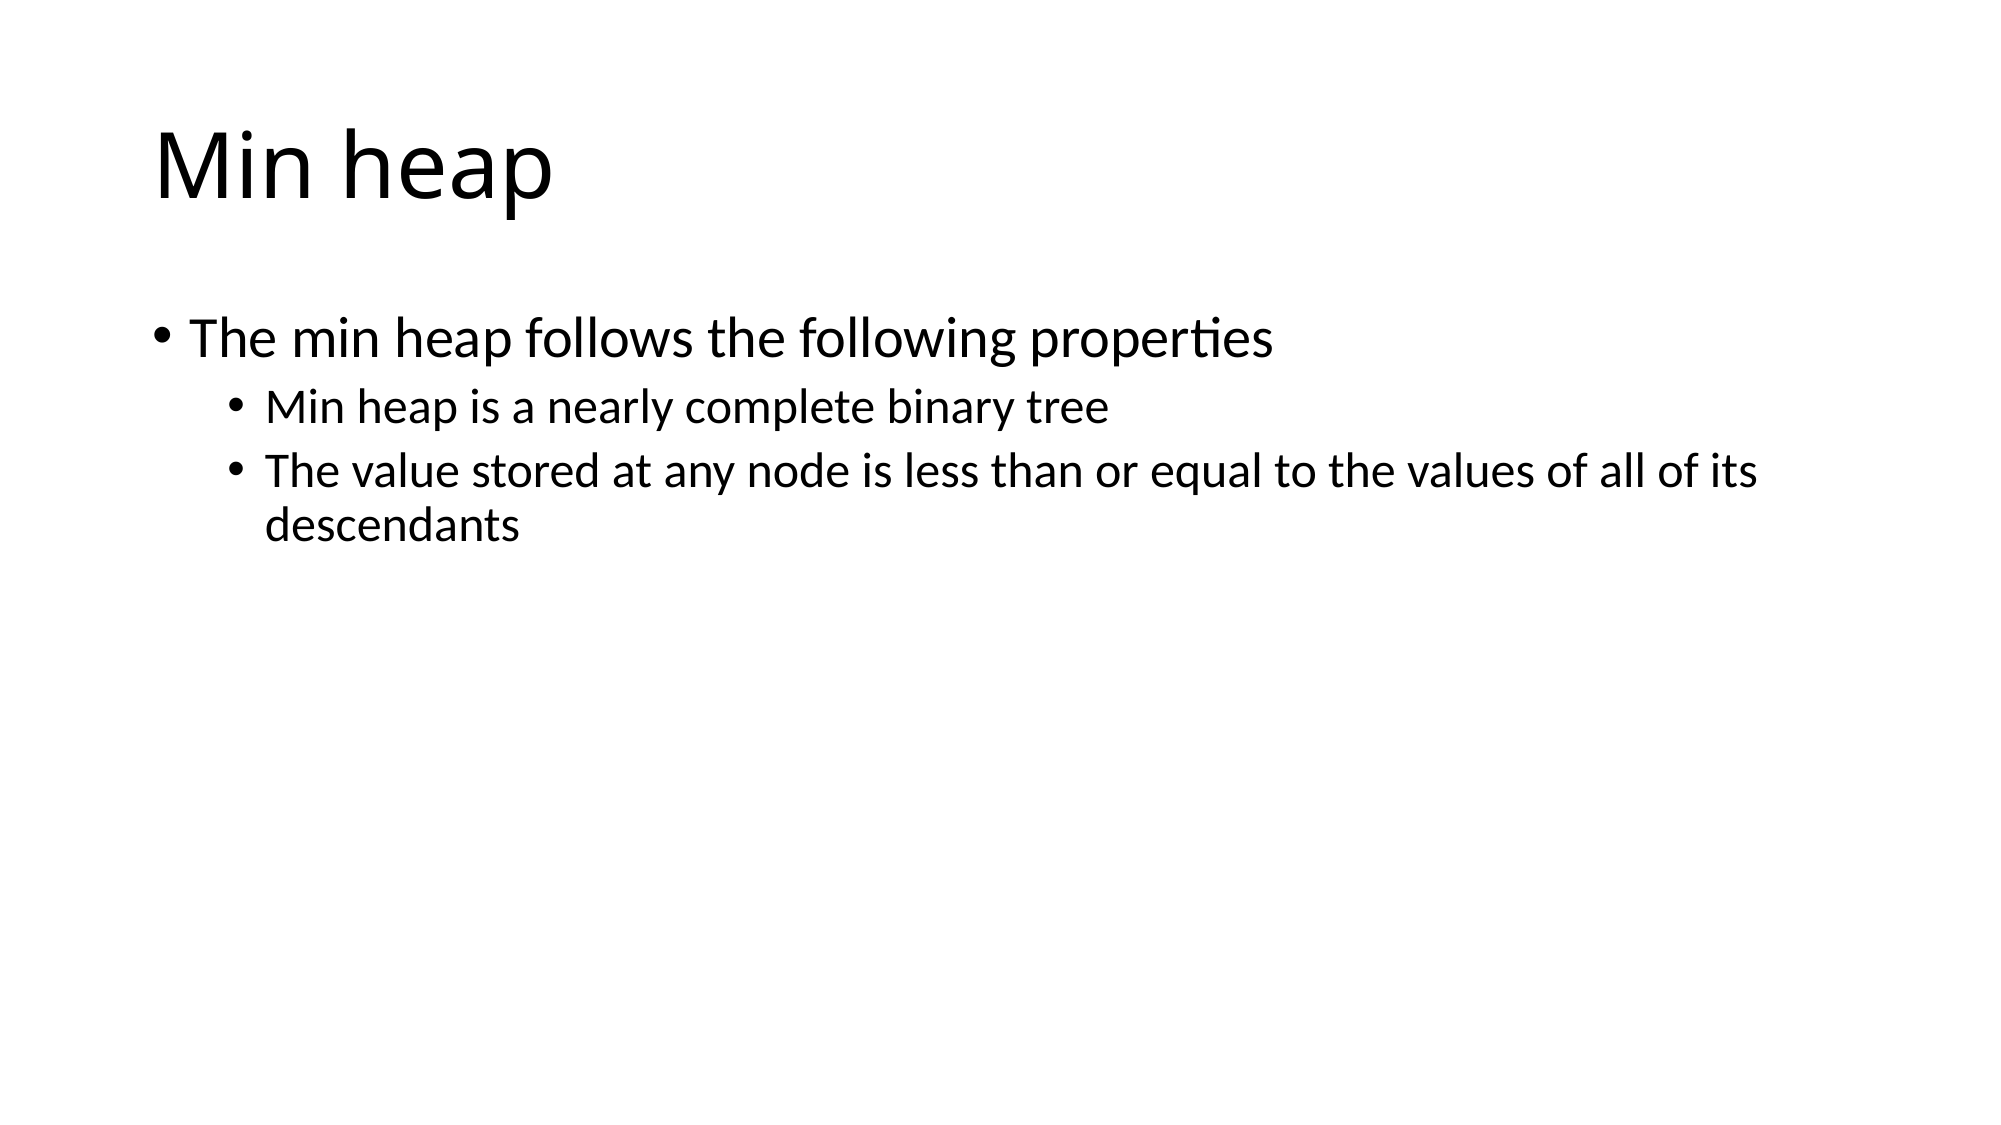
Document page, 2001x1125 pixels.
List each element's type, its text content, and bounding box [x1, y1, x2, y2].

title Min heap [137, 59, 1863, 278]
list The min heap follows the following properties Min heap is a nearly complete binary tree The value stored at any node is less than or equal to the values of all of its descendants [137, 299, 1863, 1014]
